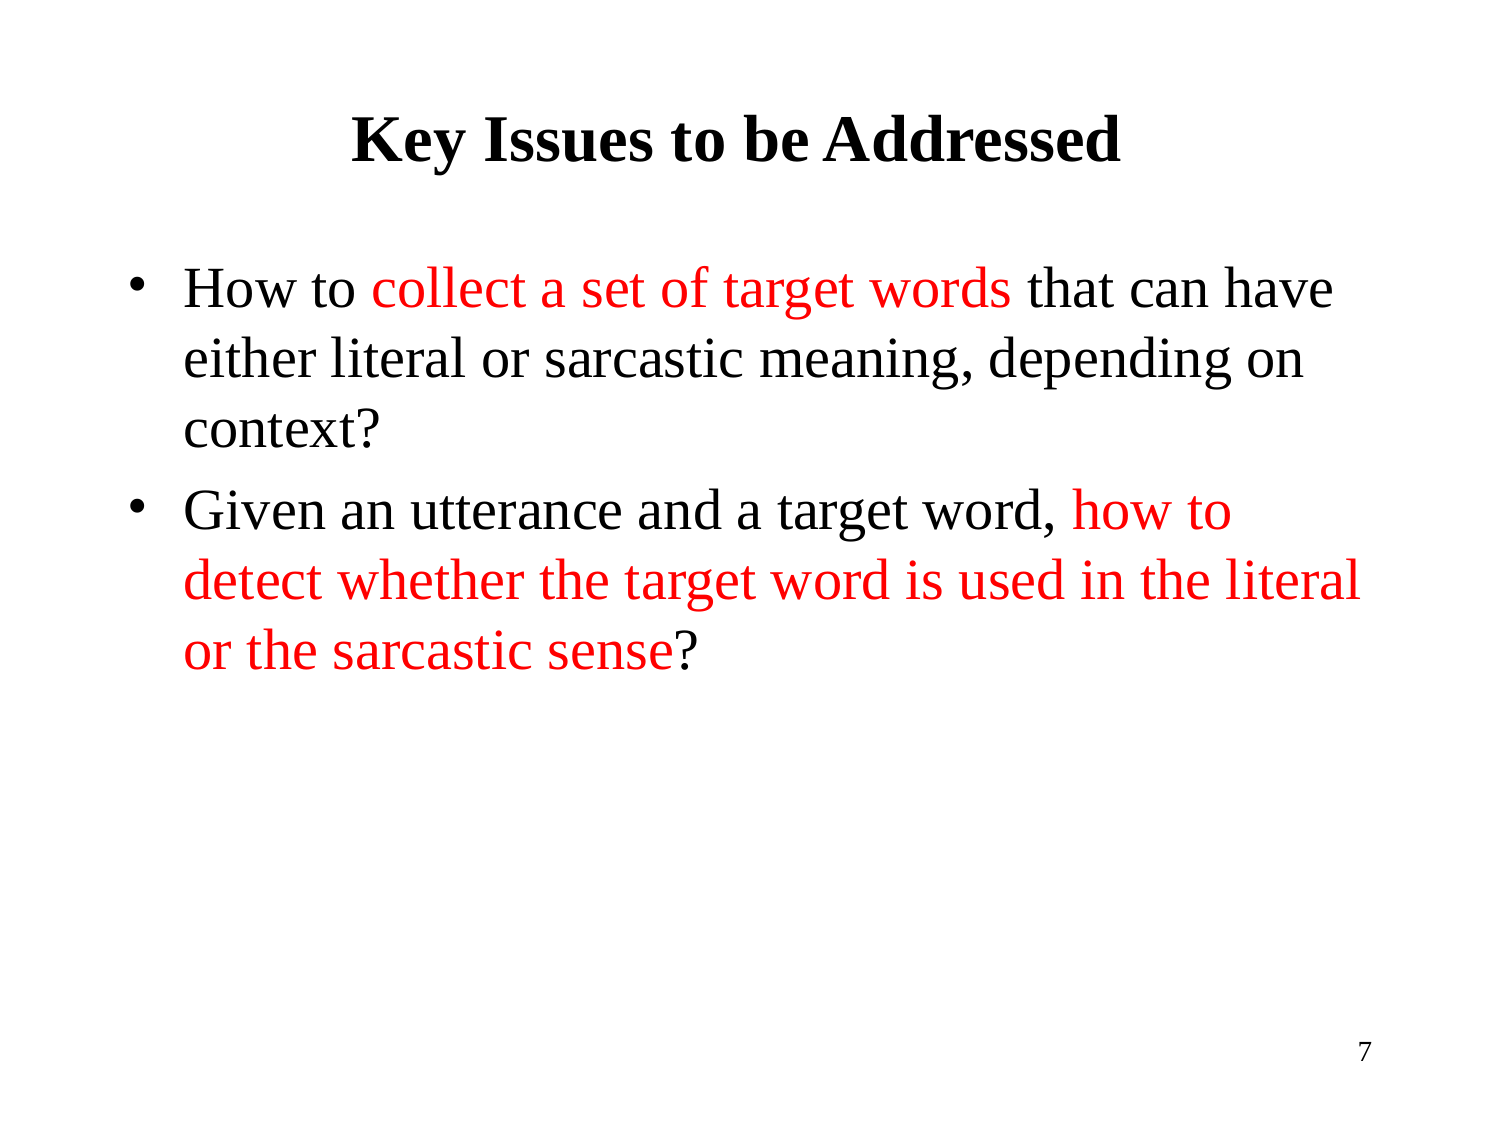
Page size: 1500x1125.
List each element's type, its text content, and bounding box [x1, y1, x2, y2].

list How to collect a set of target words that can have either literal or sarcastic meaning, depending on context? Given an utterance and a target word, how to detect whether the target word is used in the literal or the sarcastic sense? [112, 241, 1388, 1000]
slide_number 7 [1074, 1025, 1388, 1100]
title Key Issues to be Addressed [99, 58, 1375, 211]
